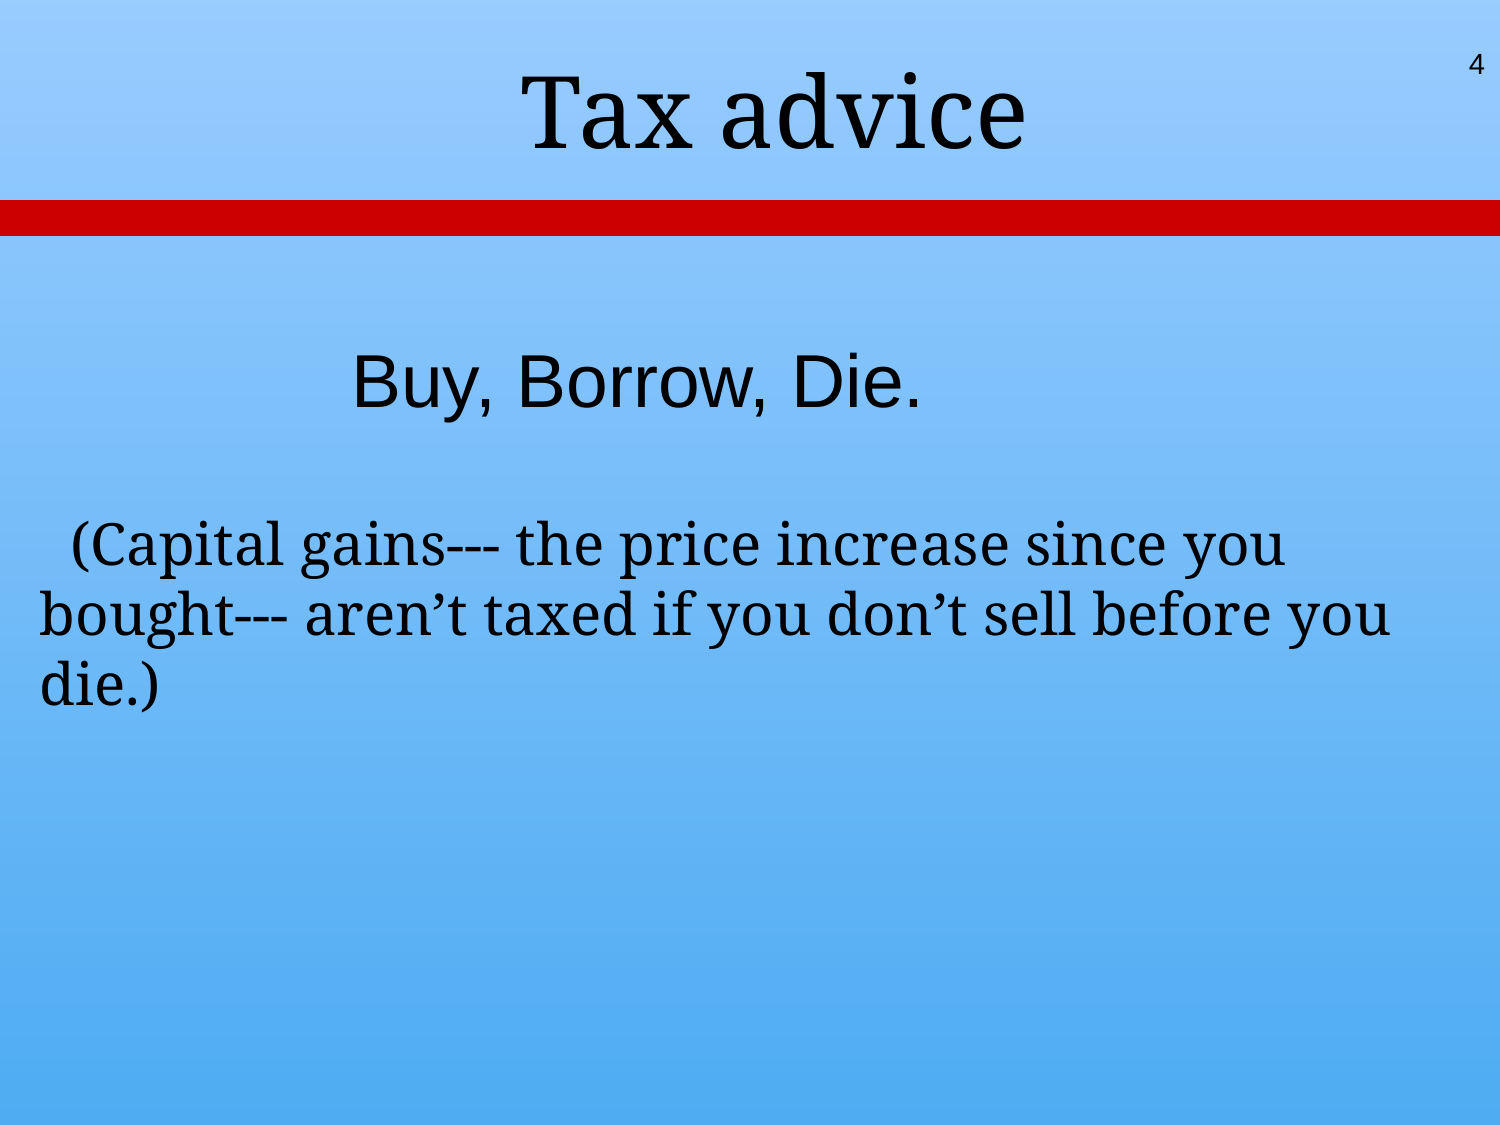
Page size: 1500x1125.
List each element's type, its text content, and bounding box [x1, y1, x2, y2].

subtitle Tax advice (Capital gains--- the price increase since you bought--- aren’t taxed if you don’t sell before you die.) [24, 41, 1500, 692]
slide_number 4 [1412, 37, 1500, 116]
text_box Buy, Borrow, Die. [87, 324, 1413, 520]
